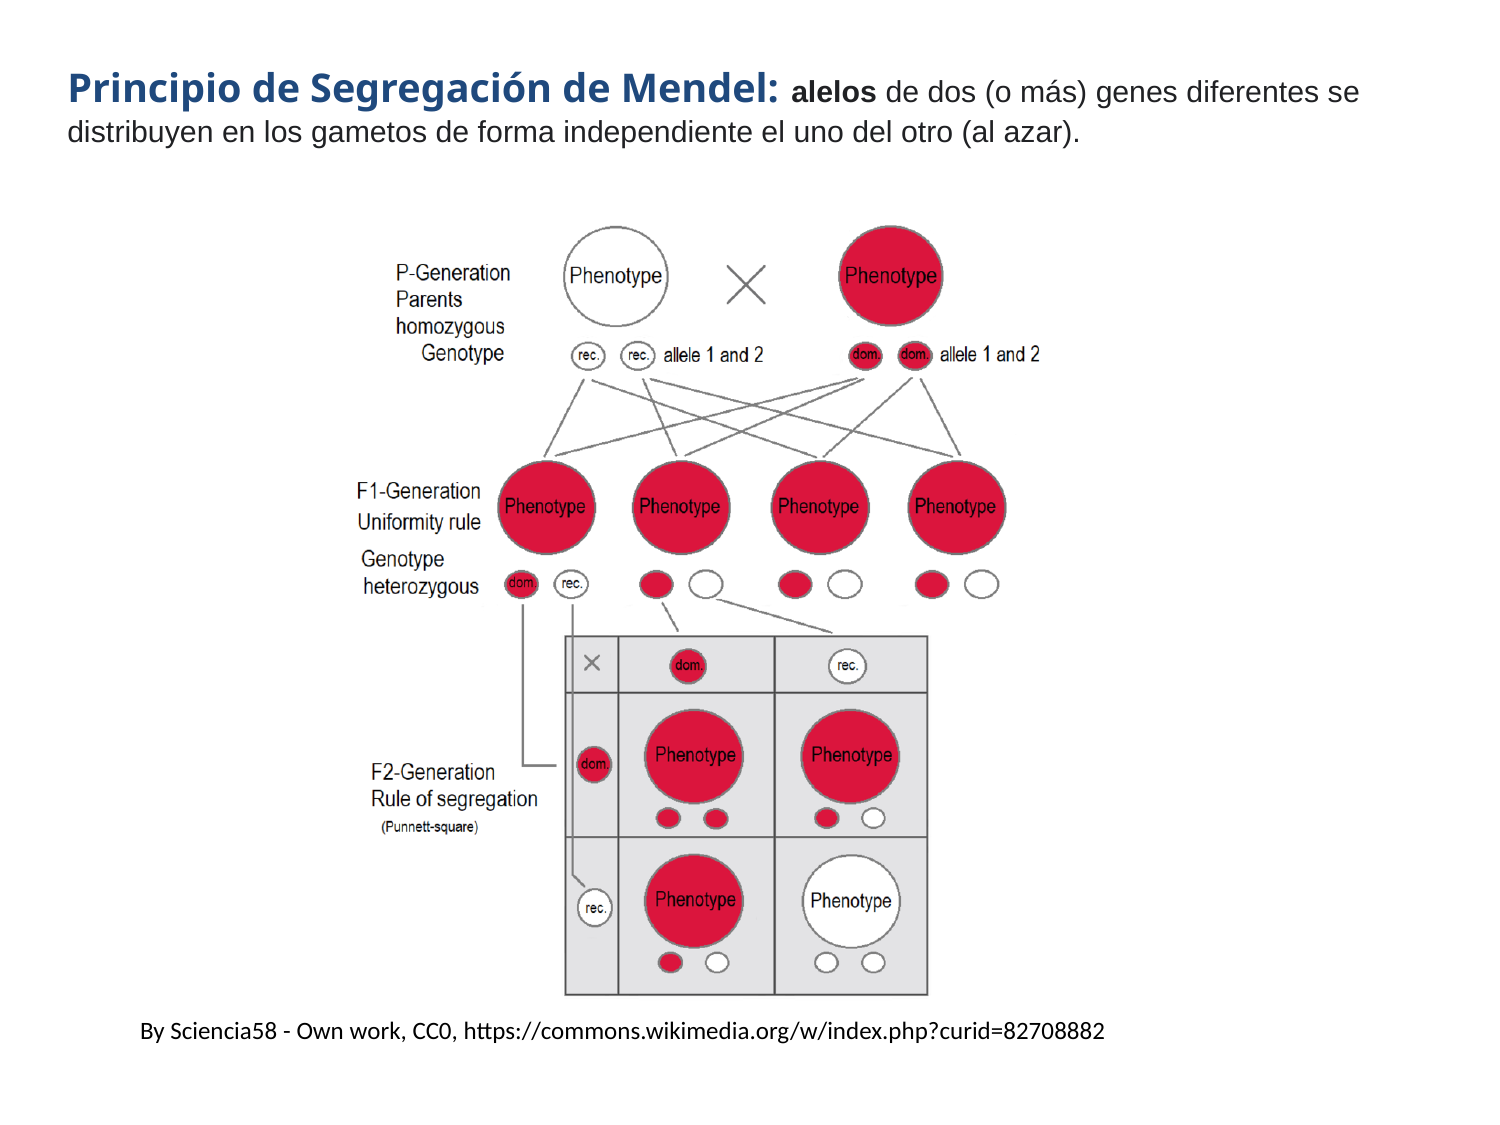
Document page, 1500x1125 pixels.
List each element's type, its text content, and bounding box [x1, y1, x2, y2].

title Principio de Segregación de Mendel: alelos de dos (o más) genes diferentes se distribuyen en los gametos de forma independiente el uno del otro (al azar). [52, 22, 1403, 235]
picture [305, 211, 1101, 1007]
list By Sciencia58 - Own work, CC0, https://commons.wikimedia.org/w/index.php?curid=82708882 [125, 1006, 1476, 1069]
